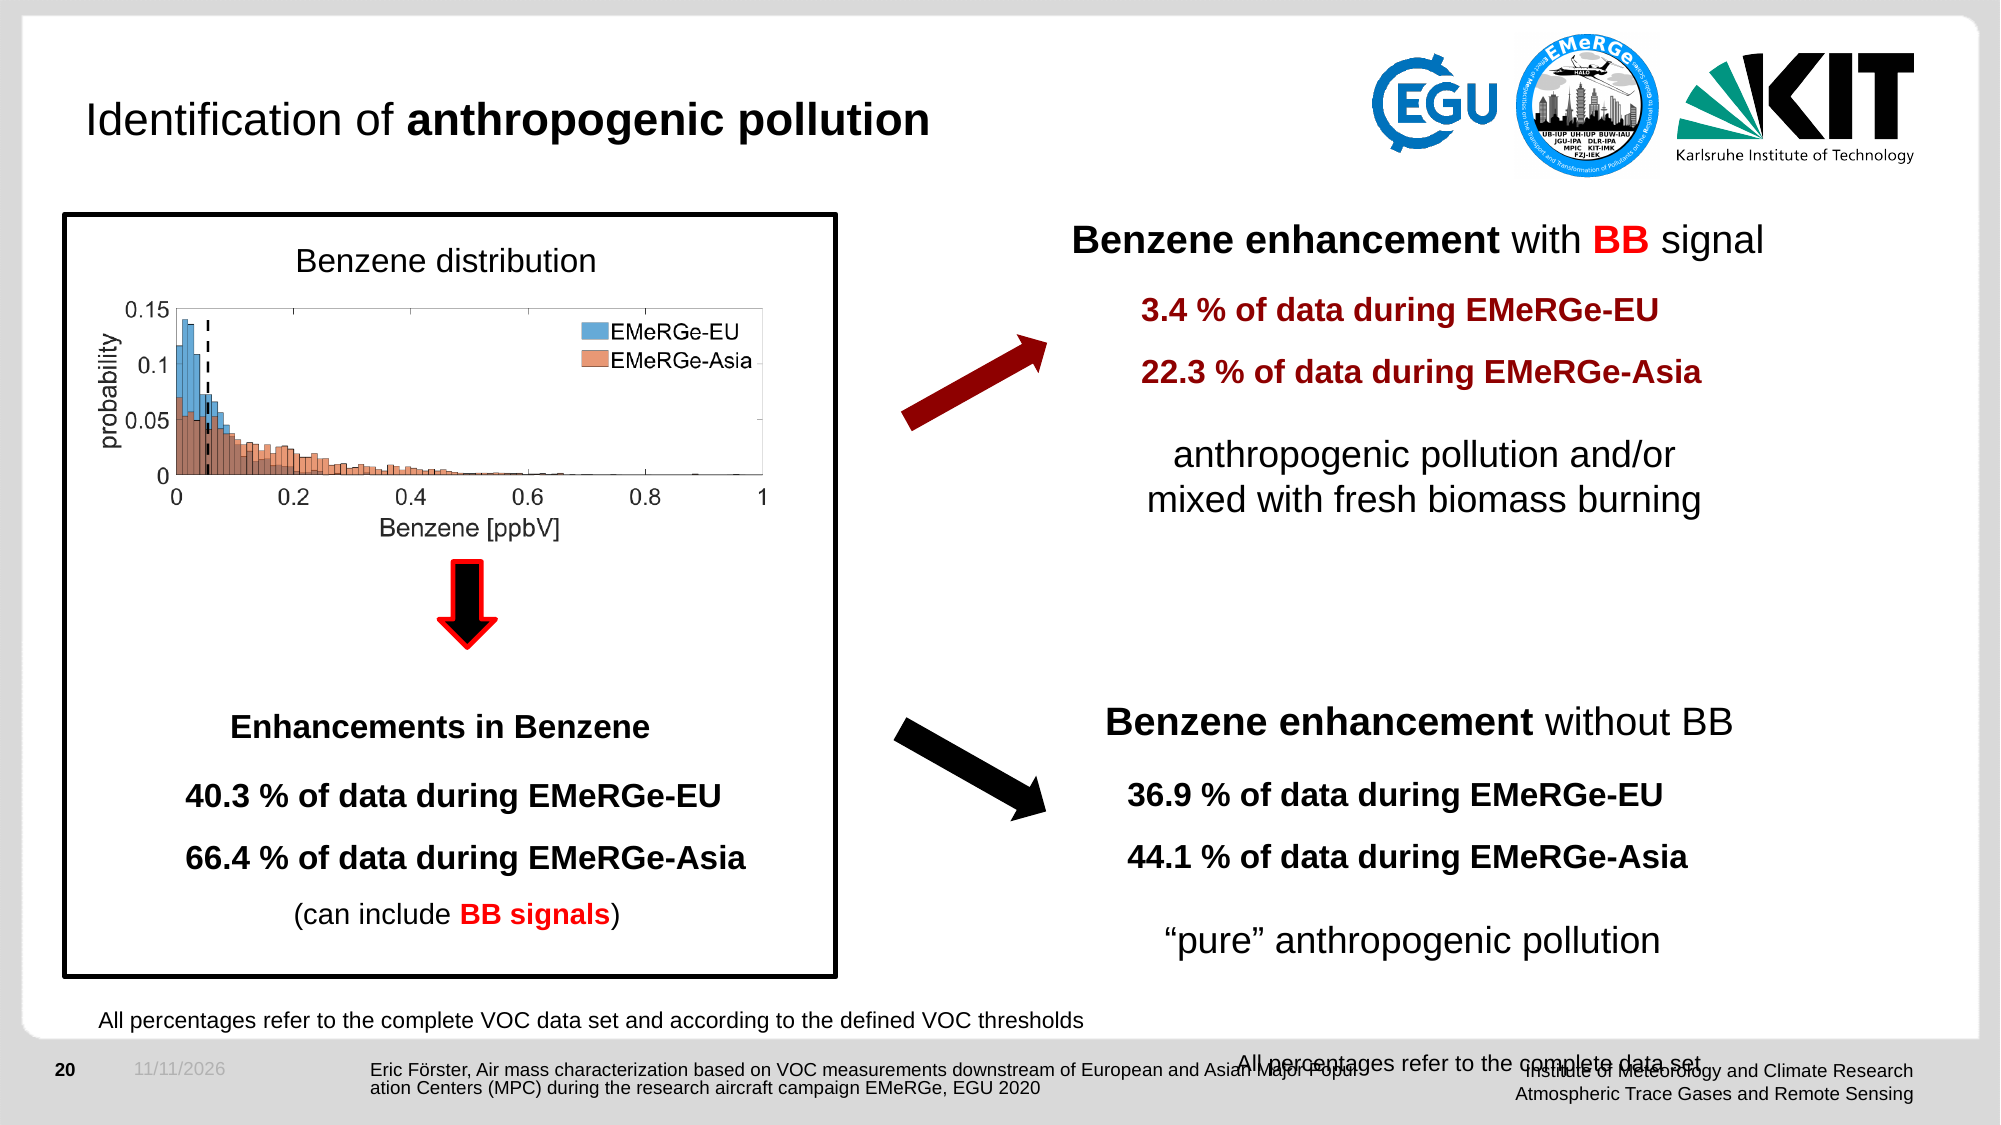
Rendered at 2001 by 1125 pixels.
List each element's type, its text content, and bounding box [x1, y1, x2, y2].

footer Eric Förster, Air mass characterization based on VOC measurements downstream of European and Asian Major Population Centers (MPC) during the research aircraft campaign EMeRGe, EGU 2020 [370, 1057, 1365, 1117]
text_box 36.9 % of data during EMeRGe-EU 44.1 % of data during EMeRGe-Asia [1112, 765, 1713, 883]
text_box [891, 715, 1049, 824]
text_box 3.4 % of data during EMeRGe-EU 22.3 % of data during EMeRGe-Asia [1126, 280, 1727, 398]
text_box anthropogenic pollution and/or mixed with fresh biomass burning [1112, 422, 1737, 528]
text_box “pure” anthropogenic pollution [1149, 908, 1676, 969]
text_box [898, 332, 1050, 434]
text_box [63, 212, 838, 979]
picture [0, 0, 2000, 1125]
text_box Identification of anthropogenic pollution [70, 82, 1205, 175]
text_box All percentages refer to the complete data set [1221, 1040, 1717, 1084]
text_box Benzene enhancement without BB [1090, 688, 1749, 751]
text_box Benzene enhancement with BB signal [1056, 206, 1780, 269]
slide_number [133, 1057, 363, 1117]
text_box All percentages refer to the complete VOC data set and according to the defined VOC thresholds [83, 998, 1100, 1041]
